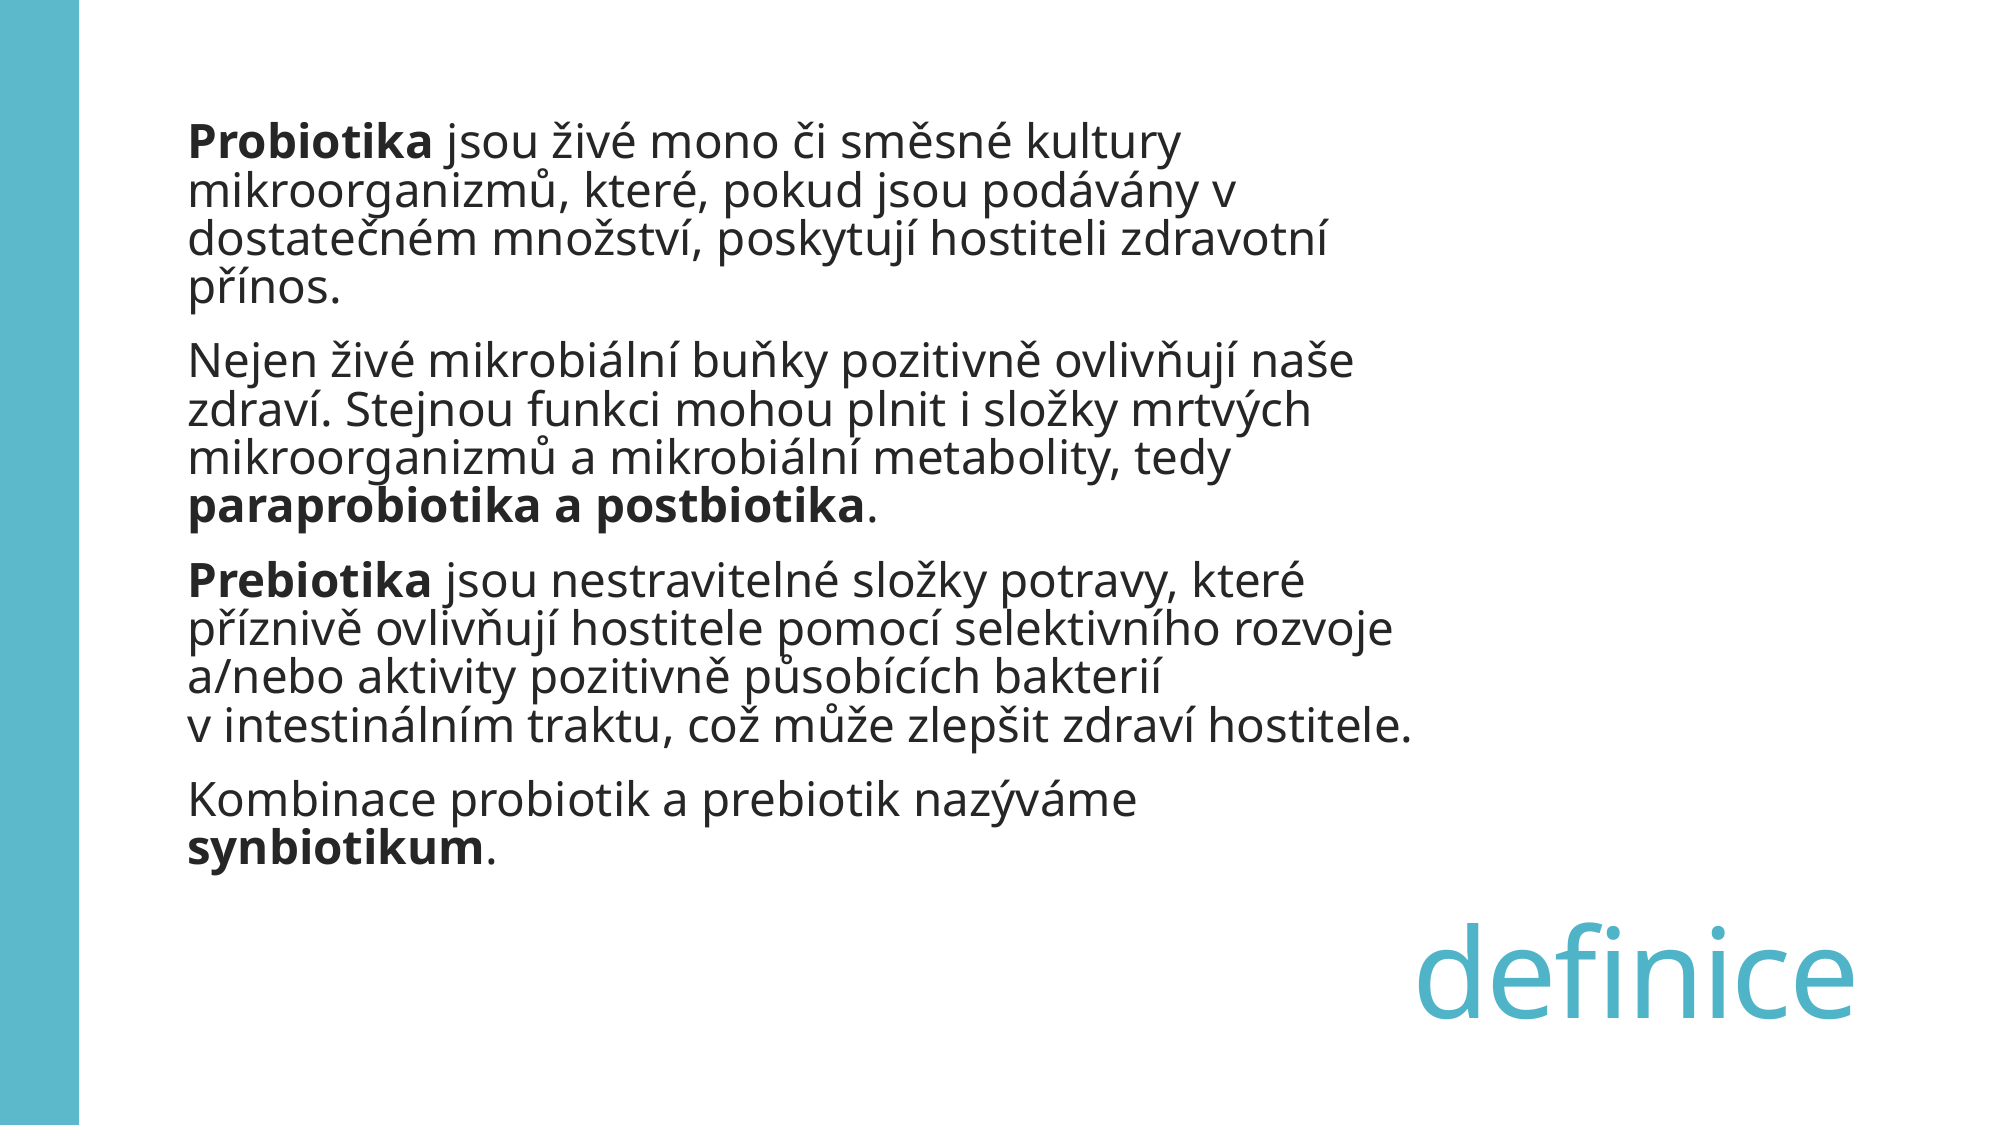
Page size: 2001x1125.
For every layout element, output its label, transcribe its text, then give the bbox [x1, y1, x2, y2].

title definice [540, 753, 1875, 1052]
list Probiotika jsou živé mono či směsné kultury mikroorganizmů, které, pokud jsou podávány v dostatečném množství, poskytují hostiteli zdravotní přínos. Nejen živé mikrobiální buňky pozitivně ovlivňují naše zdraví. Stejnou funkci mohou plnit i složky mrtvých mikroorganizmů a mikrobiální metabolity, tedy paraprobiotika a postbiotika. Prebiotika jsou nestravitelné složky potravy, které příznivě ovlivňují hostitele pomocí selektivního rozvoje a/nebo aktivity pozitivně působících bakterií v intestinálním traktu, což může zlepšit zdraví hostitele. Kombinace probiotik a prebiotik nazýváme synbiotikum. [158, 112, 1440, 926]
text_box [0, 0, 80, 1125]
